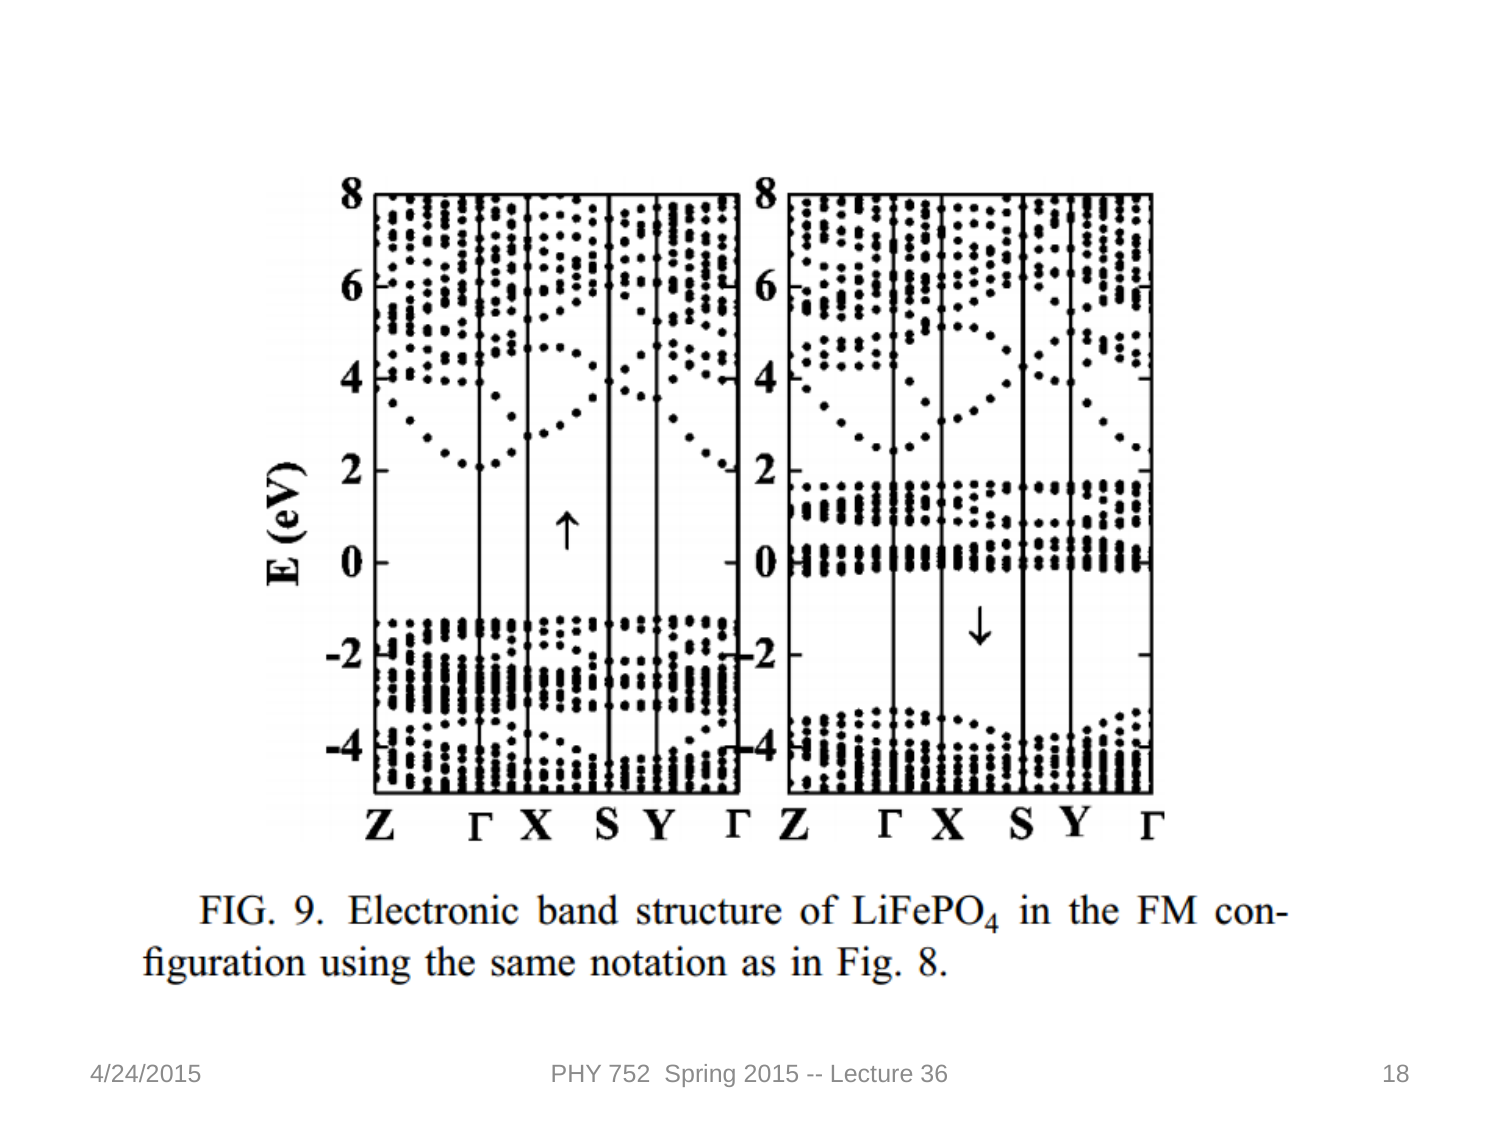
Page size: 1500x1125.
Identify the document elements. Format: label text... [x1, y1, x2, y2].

slide_number 18 [1074, 1042, 1425, 1103]
footer PHY 752 Spring 2015 -- Lecture 36 [512, 1042, 988, 1103]
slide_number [75, 1042, 425, 1103]
picture [131, 118, 1308, 1007]
